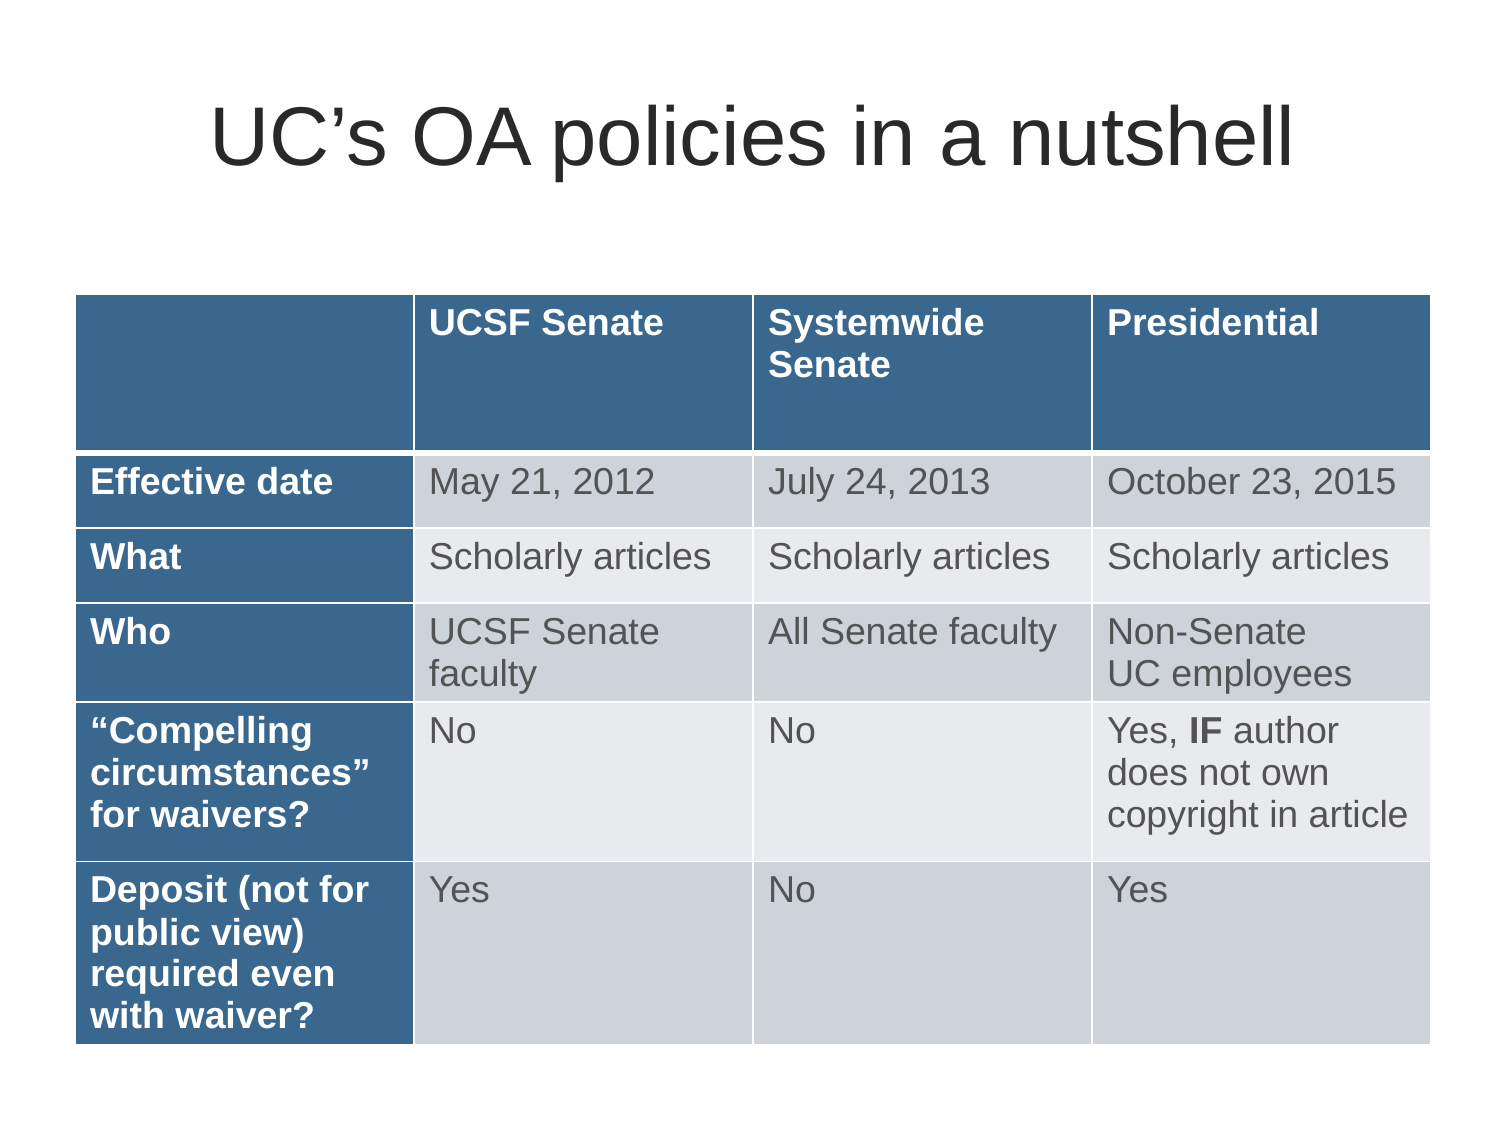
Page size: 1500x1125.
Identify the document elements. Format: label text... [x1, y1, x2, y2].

table_cell No [415, 703, 752, 861]
table_cell May 21, 2012 [415, 456, 752, 527]
table_cell Deposit (not for public view) required even with waiver? [76, 862, 413, 1044]
table_header Presidential [1093, 295, 1430, 450]
table_cell UCSF Senate faculty [415, 604, 752, 701]
table_cell No [754, 862, 1091, 1044]
table_cell Scholarly articles [1093, 529, 1430, 602]
table_cell “Compelling circumstances” for waivers? [76, 703, 413, 861]
table_cell What [76, 529, 413, 602]
table_cell Yes [415, 862, 752, 1044]
table_cell Yes, IF author does not own copyright in article [1093, 703, 1430, 861]
table_cell All Senate faculty [754, 604, 1091, 701]
text_box UC’s OA policies in a nutshell [74, 75, 1432, 190]
table_cell Scholarly articles [754, 529, 1091, 602]
table_header [76, 295, 413, 450]
table_cell October 23, 2015 [1093, 456, 1430, 527]
table_cell Who [76, 604, 413, 701]
table_cell July 24, 2013 [754, 456, 1091, 527]
table_header Systemwide Senate [754, 295, 1091, 450]
table_cell Scholarly articles [415, 529, 752, 602]
table_cell No [754, 703, 1091, 861]
table_header UCSF Senate [415, 295, 752, 450]
table_cell Non-Senate UC employees [1093, 604, 1430, 701]
table_cell Yes [1093, 862, 1430, 1044]
table_cell Effective date [76, 456, 413, 527]
